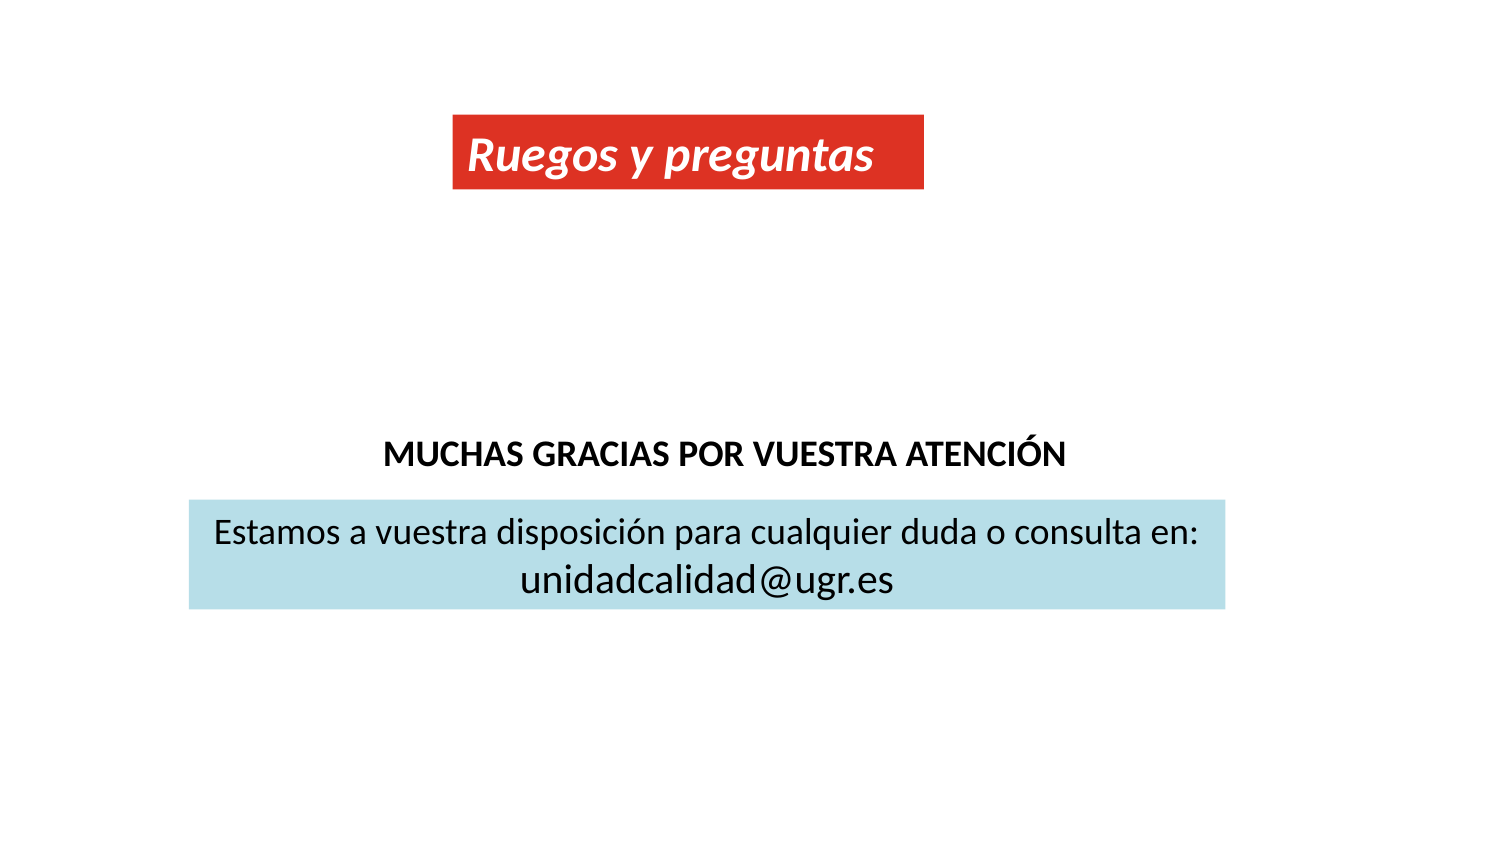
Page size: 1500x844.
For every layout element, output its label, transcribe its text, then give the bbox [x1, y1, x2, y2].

text_box Ruegos y preguntas [452, 114, 924, 190]
text_box MUCHAS GRACIAS POR VUESTRA ATENCIÓN [206, 421, 1244, 482]
text_box Estamos a vuestra disposición para cualquier duda o consulta en: unidadcalidad@ugr.es [188, 499, 1226, 610]
